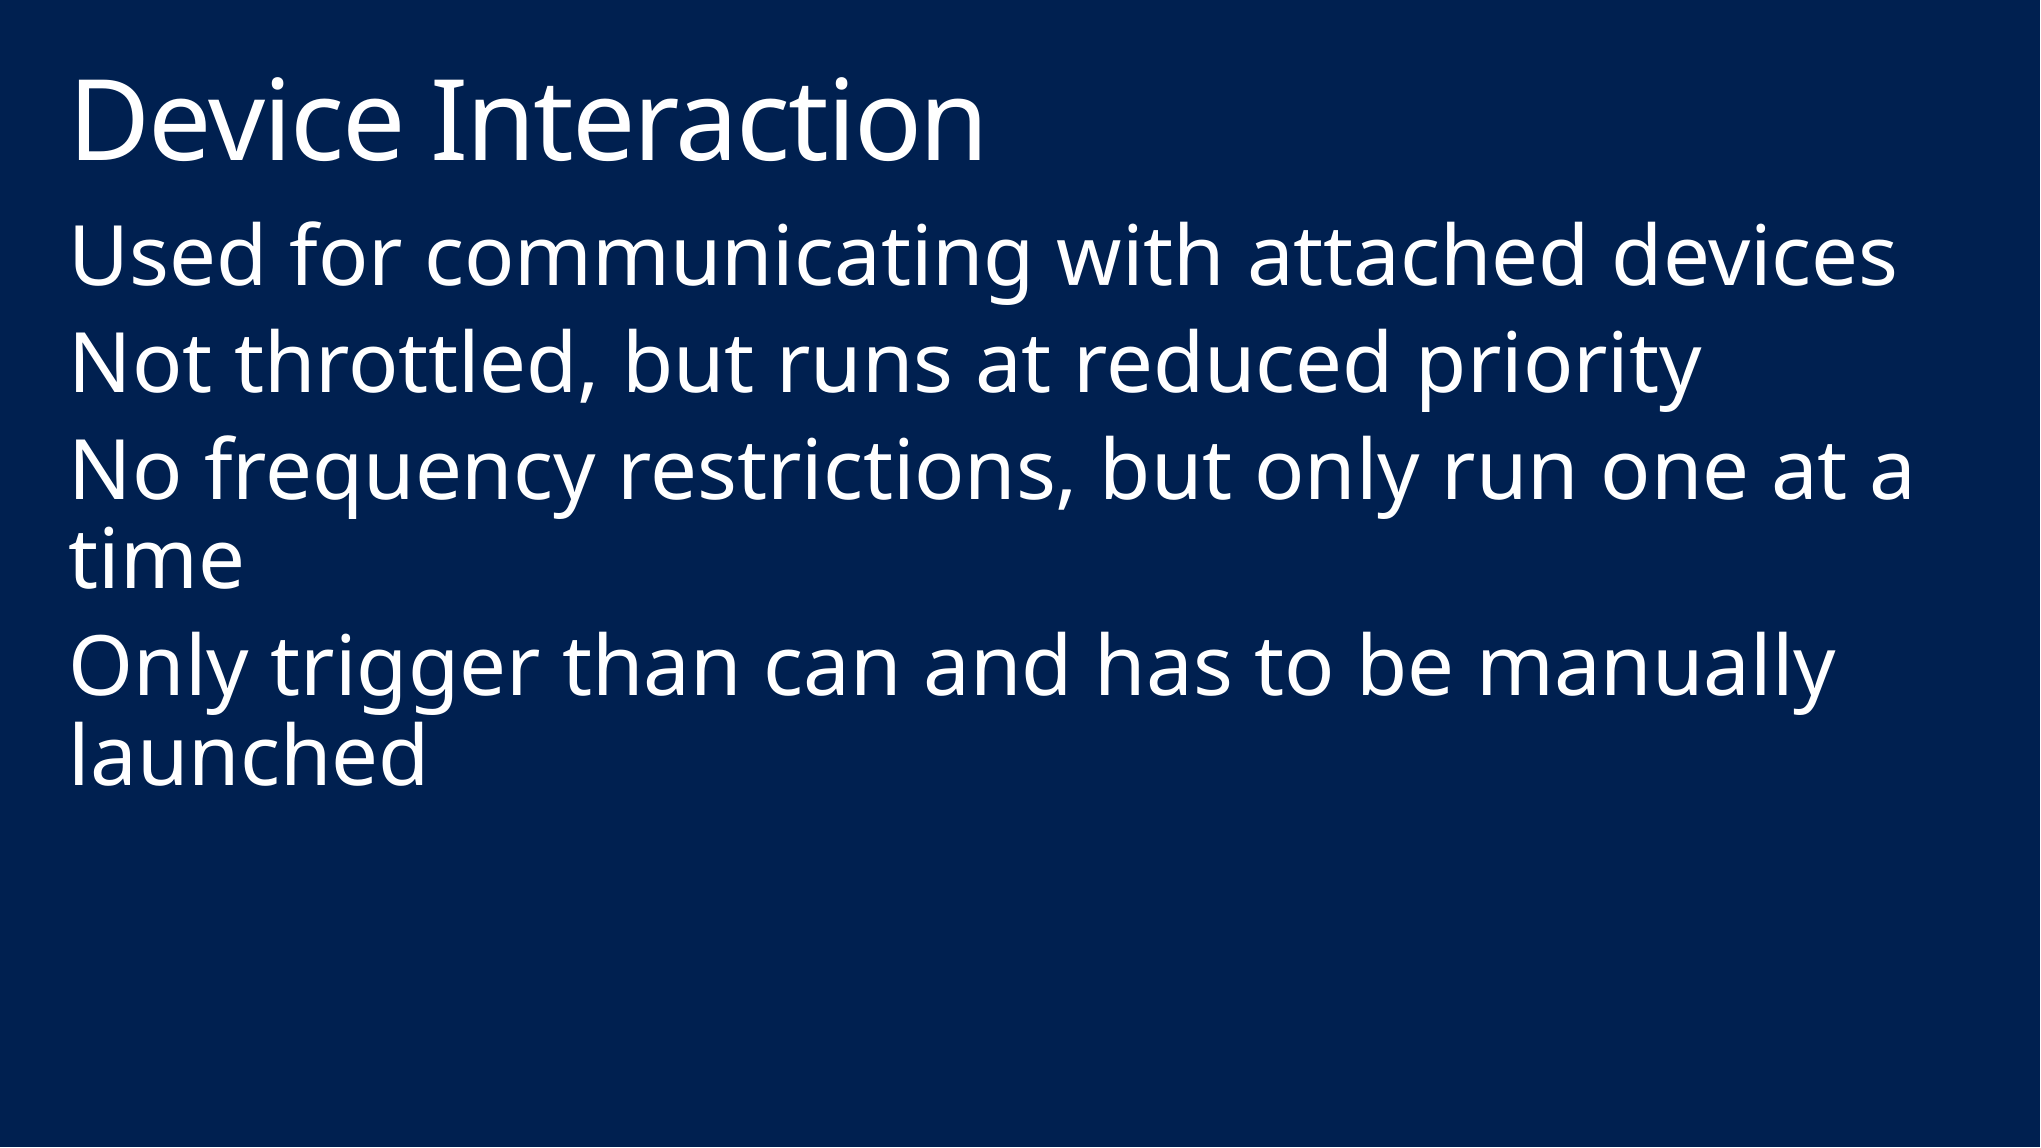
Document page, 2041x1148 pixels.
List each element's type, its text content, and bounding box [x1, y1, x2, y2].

title Device Interaction [45, 48, 1996, 198]
list Used for communicating with attached devices Not throttled, but runs at reduced priority No frequency restrictions, but only run one at a time Only trigger than can and has to be manually launched [45, 198, 1996, 745]
